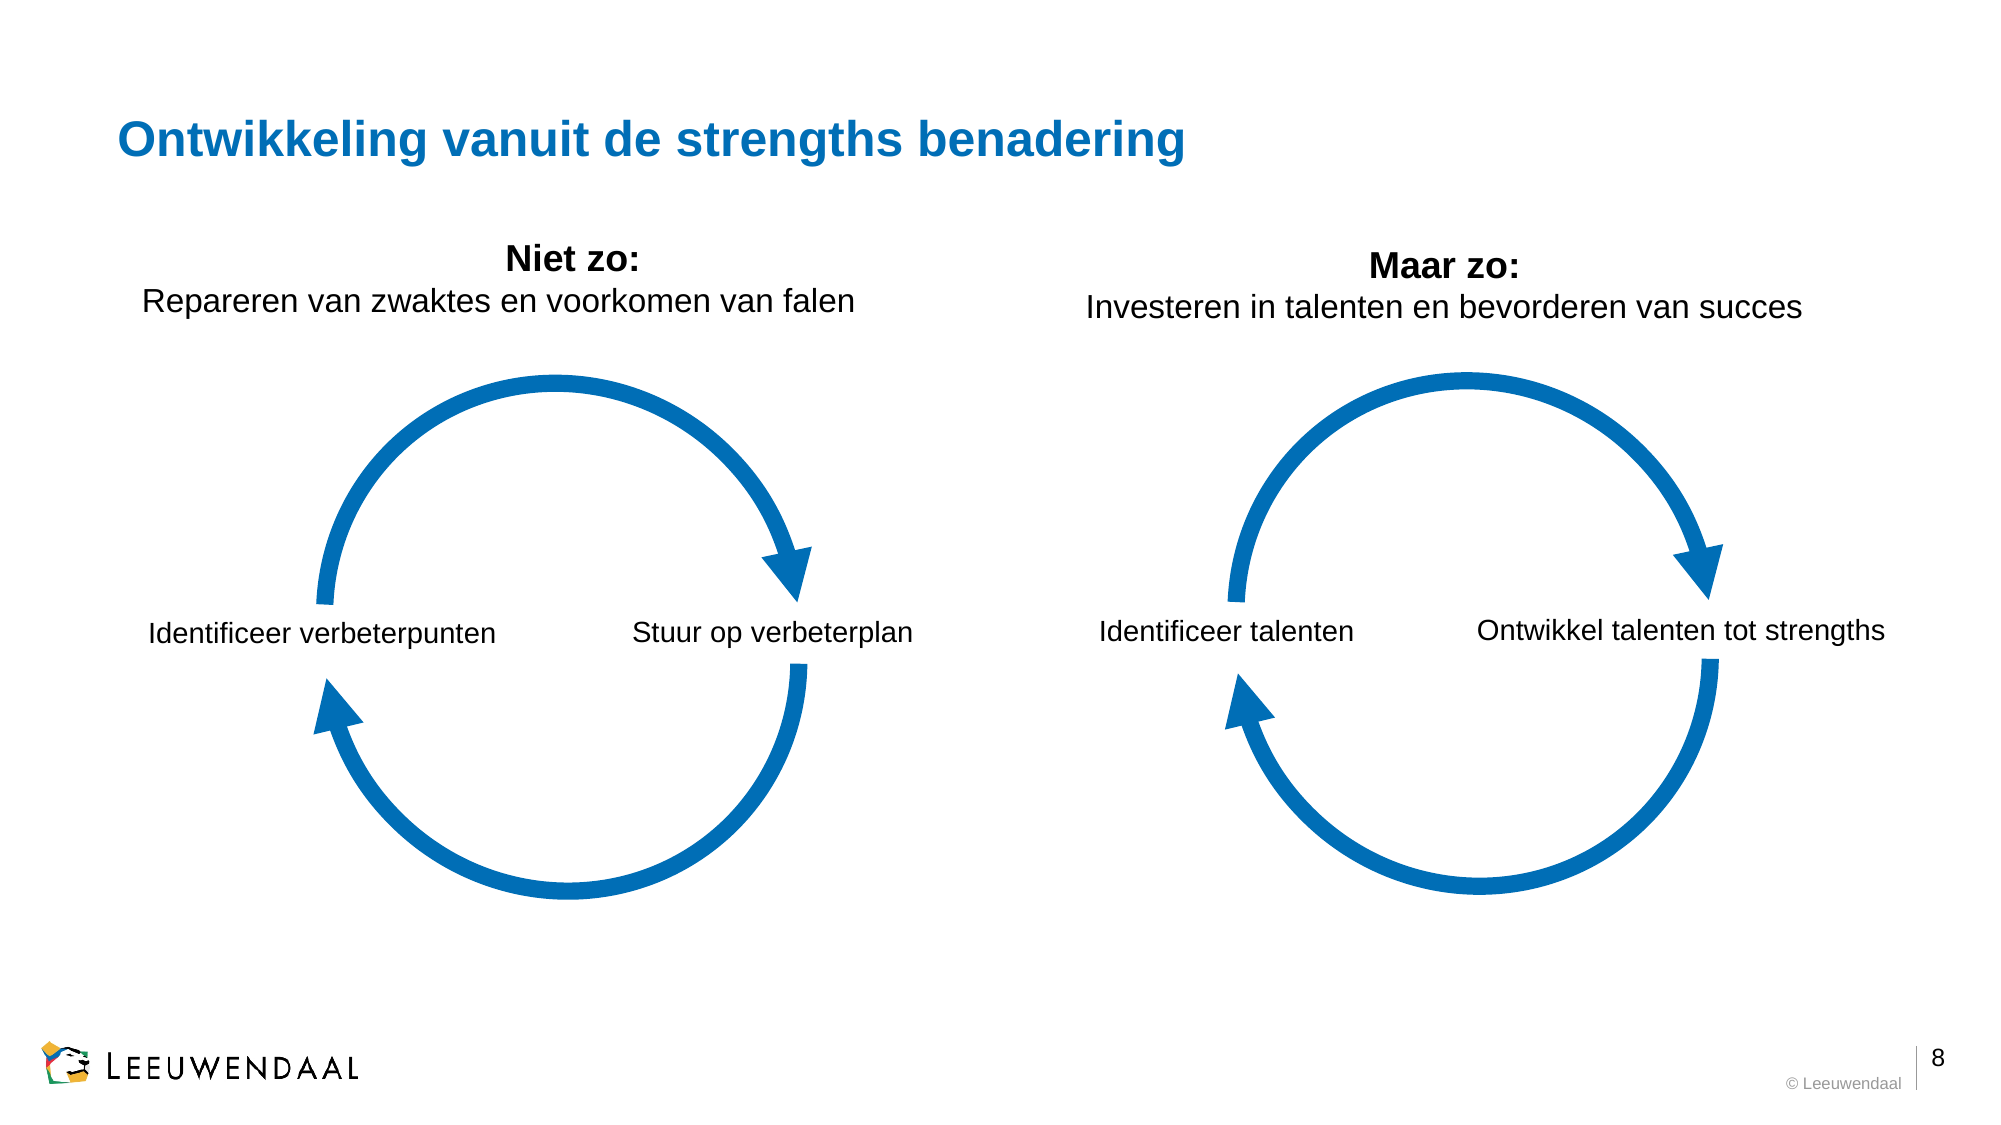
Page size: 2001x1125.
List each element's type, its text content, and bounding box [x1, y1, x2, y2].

text_box © Leeuwendaal [1672, 1072, 1914, 1093]
text_box [1395, 872, 1563, 888]
text_box [472, 872, 663, 892]
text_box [126, 226, 1905, 861]
text_box 8 [1916, 1041, 2000, 1072]
title Ontwikkeling vanuit de strengths benadering [102, 34, 1936, 238]
picture [41, 1041, 359, 1084]
